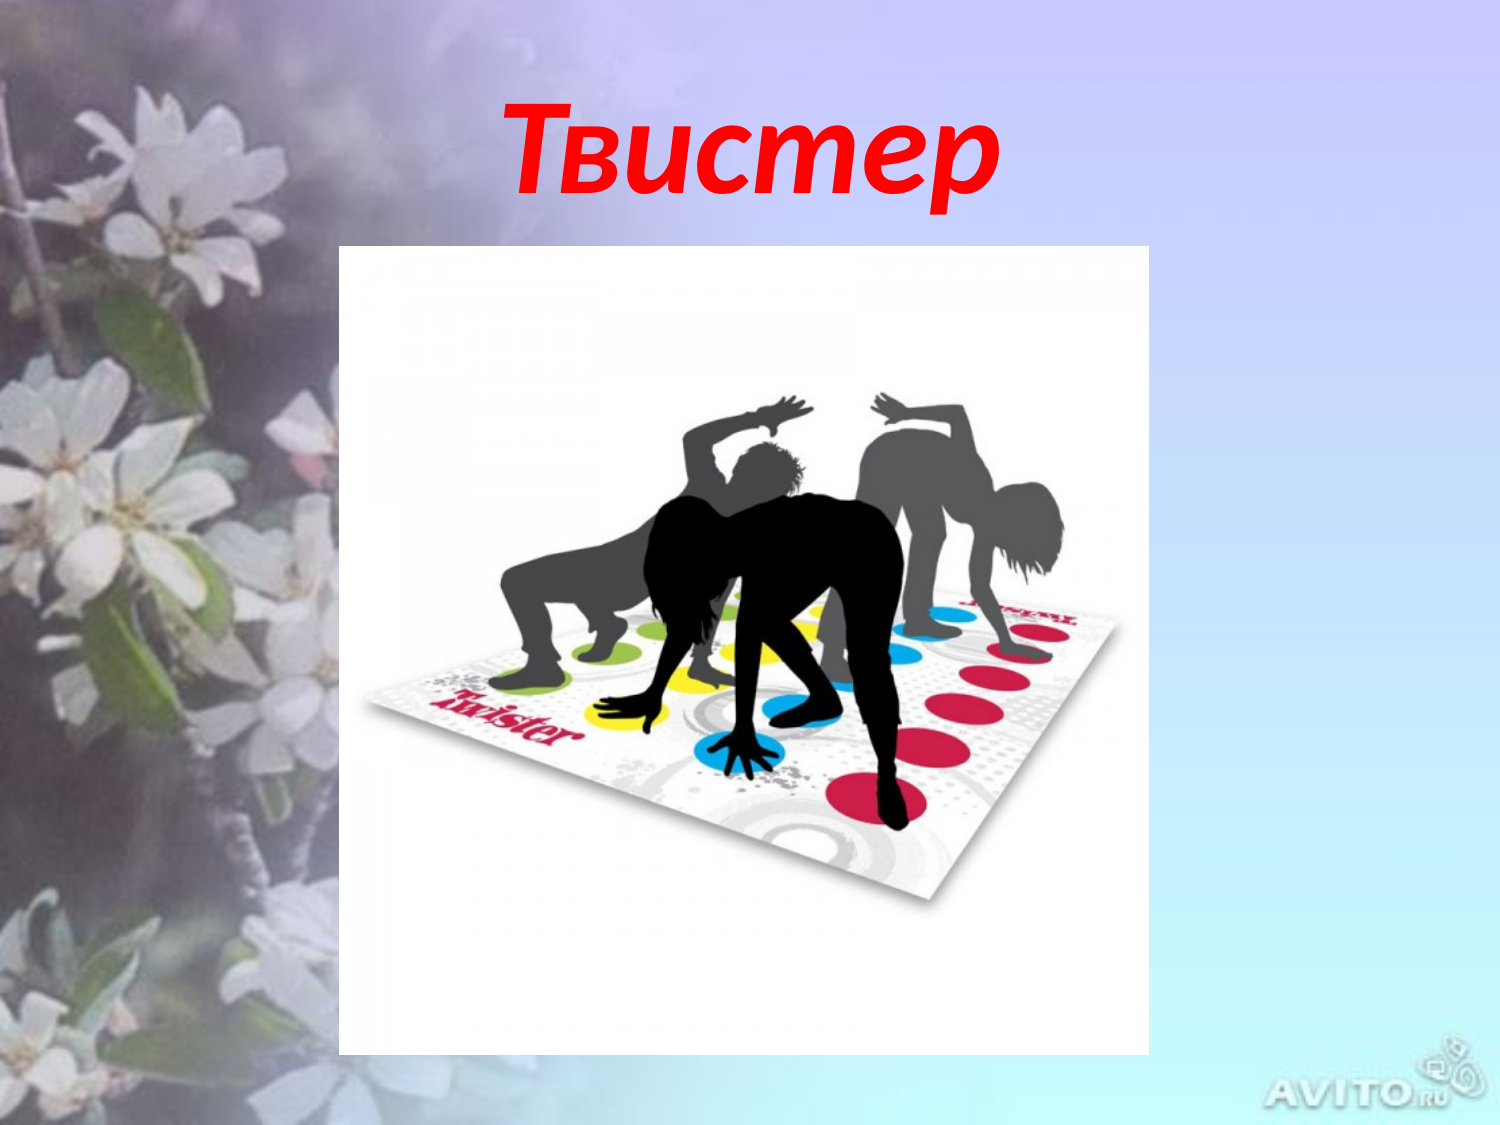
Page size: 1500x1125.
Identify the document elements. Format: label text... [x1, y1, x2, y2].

title Твистер [75, 45, 1425, 233]
picture [0, 0, 1500, 1125]
